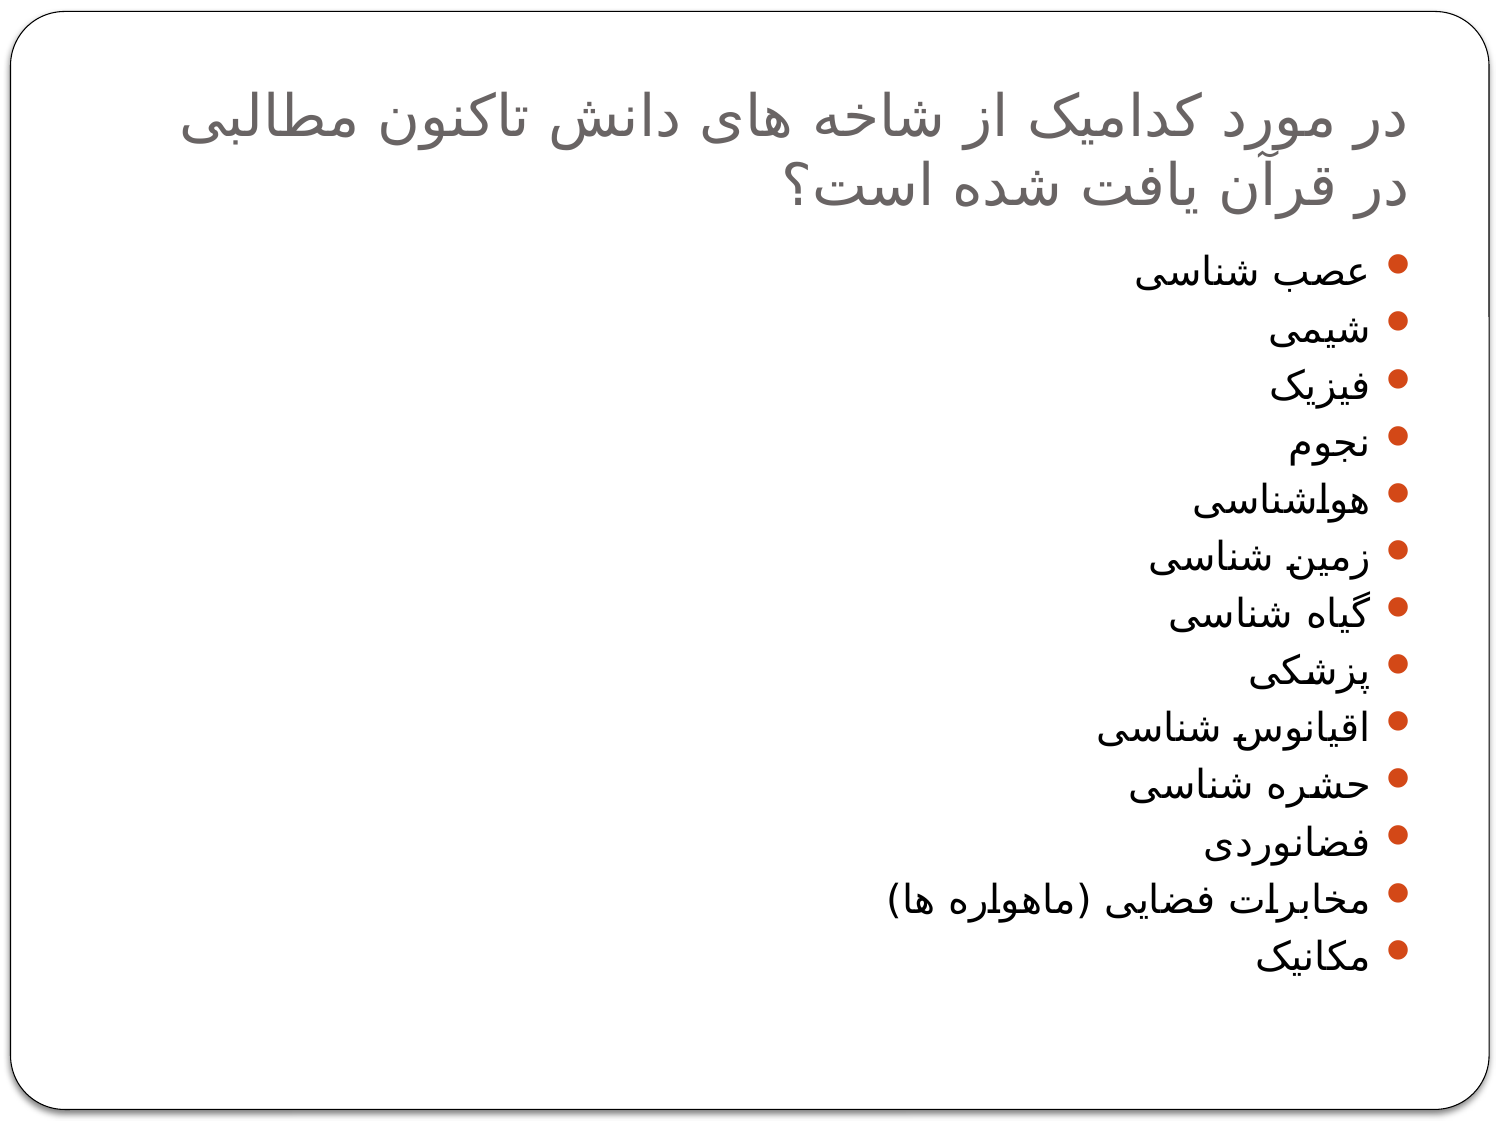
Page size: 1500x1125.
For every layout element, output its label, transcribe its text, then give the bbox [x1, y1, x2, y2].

list عصب شناسی شیمی فیزیک نجوم هواشناسی زمین شناسی گیاه شناسی پزشکی اقیانوس شناسی حشره شناسی فضانوردی مخابرات فضایی (ماهواره ها) مکانیک [150, 237, 1425, 988]
title در مورد کدامیک از شاخه های دانش تاکنون مطالبی در قرآن یافت شده است؟ [150, 45, 1425, 233]
